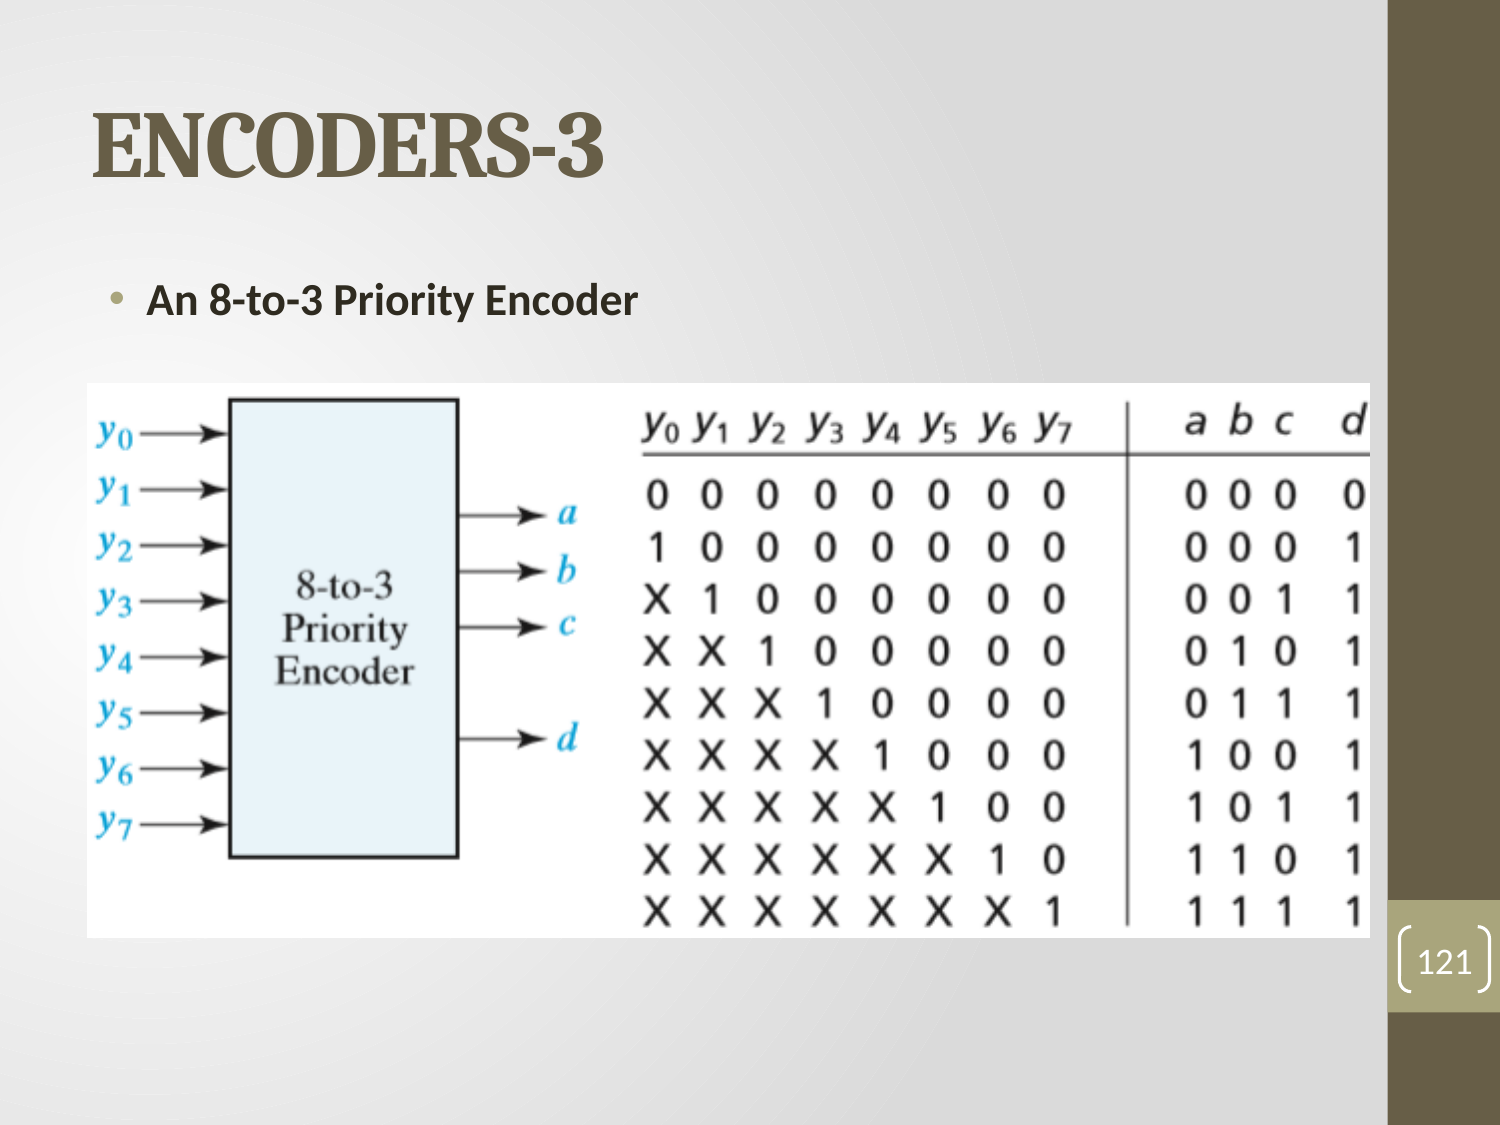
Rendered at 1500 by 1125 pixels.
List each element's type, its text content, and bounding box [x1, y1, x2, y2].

title ENCODERS-3 [75, 45, 1325, 233]
list An 8-to-3 Priority Encoder [75, 262, 1325, 1050]
picture [87, 382, 1370, 938]
slide_number 121 [1397, 925, 1492, 994]
